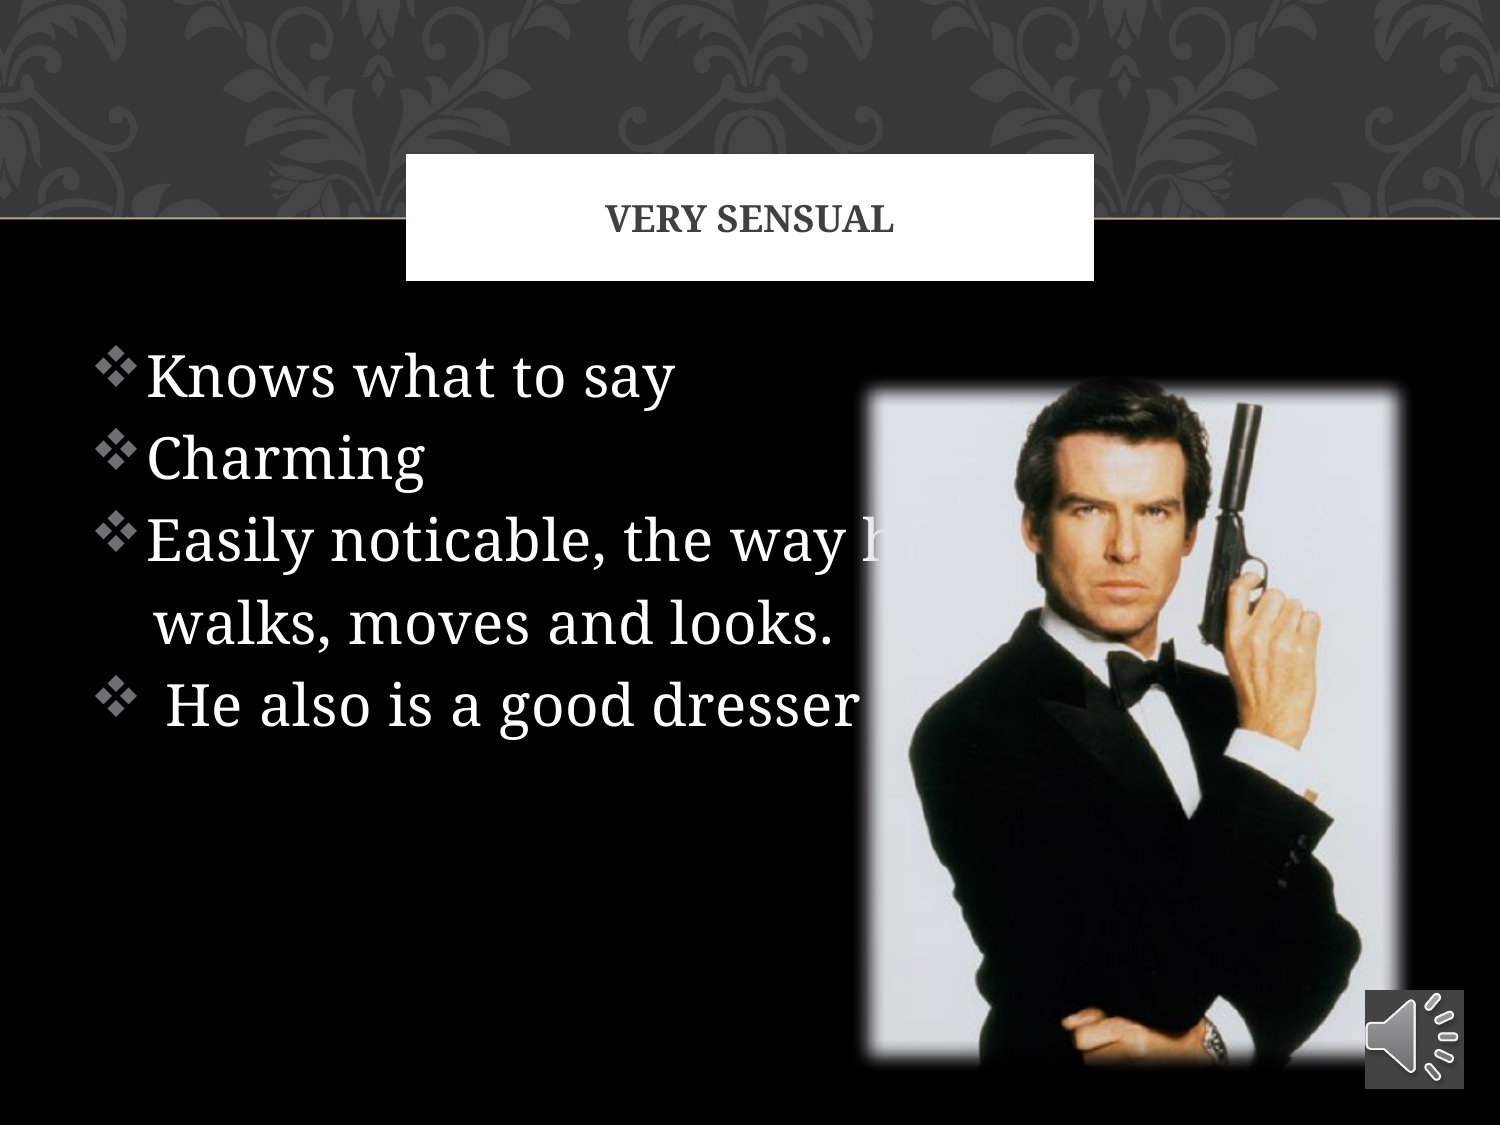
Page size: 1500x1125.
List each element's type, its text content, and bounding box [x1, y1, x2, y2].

title Very sensual [406, 154, 1094, 281]
picture [851, 373, 1465, 1090]
list Knows what to say Charming Easily noticable, the way he walks, moves and looks. He also is a good dresser [75, 331, 1425, 1000]
